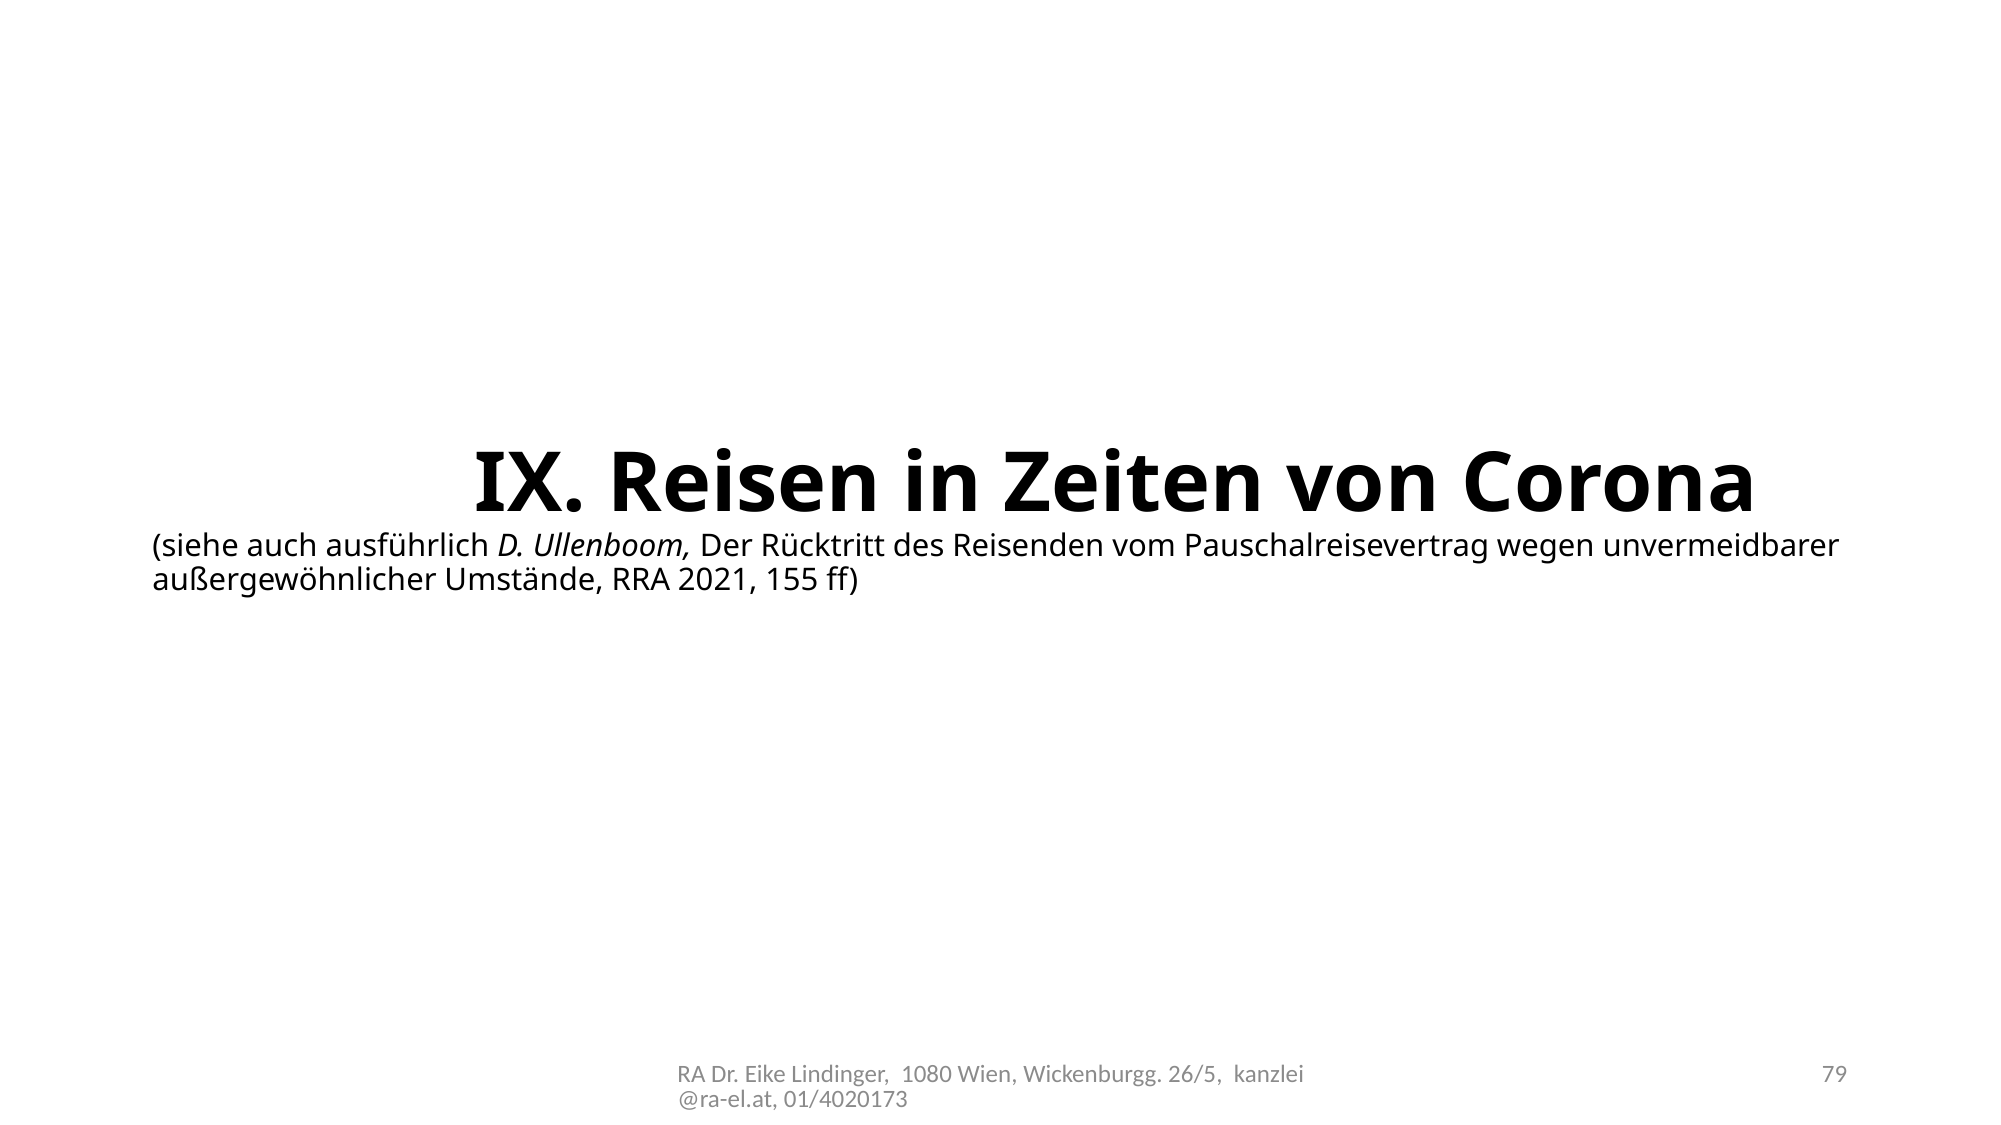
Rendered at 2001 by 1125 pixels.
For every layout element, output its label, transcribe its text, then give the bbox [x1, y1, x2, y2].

slide_number 79 [1412, 1042, 1863, 1103]
title IX. Reisen in Zeiten von Corona (siehe auch ausführlich D. Ullenboom, Der Rücktritt des Reisenden vom Pauschalreisevertrag wegen unvermeidbarer außergewöhnlicher Umstände, RRA 2021, 155 ff) [137, 394, 1863, 643]
footer RA Dr. Eike Lindinger, 1080 Wien, Wickenburgg. 26/5, kanzlei@ra-el.at, 01/4020173 [662, 1042, 1338, 1103]
